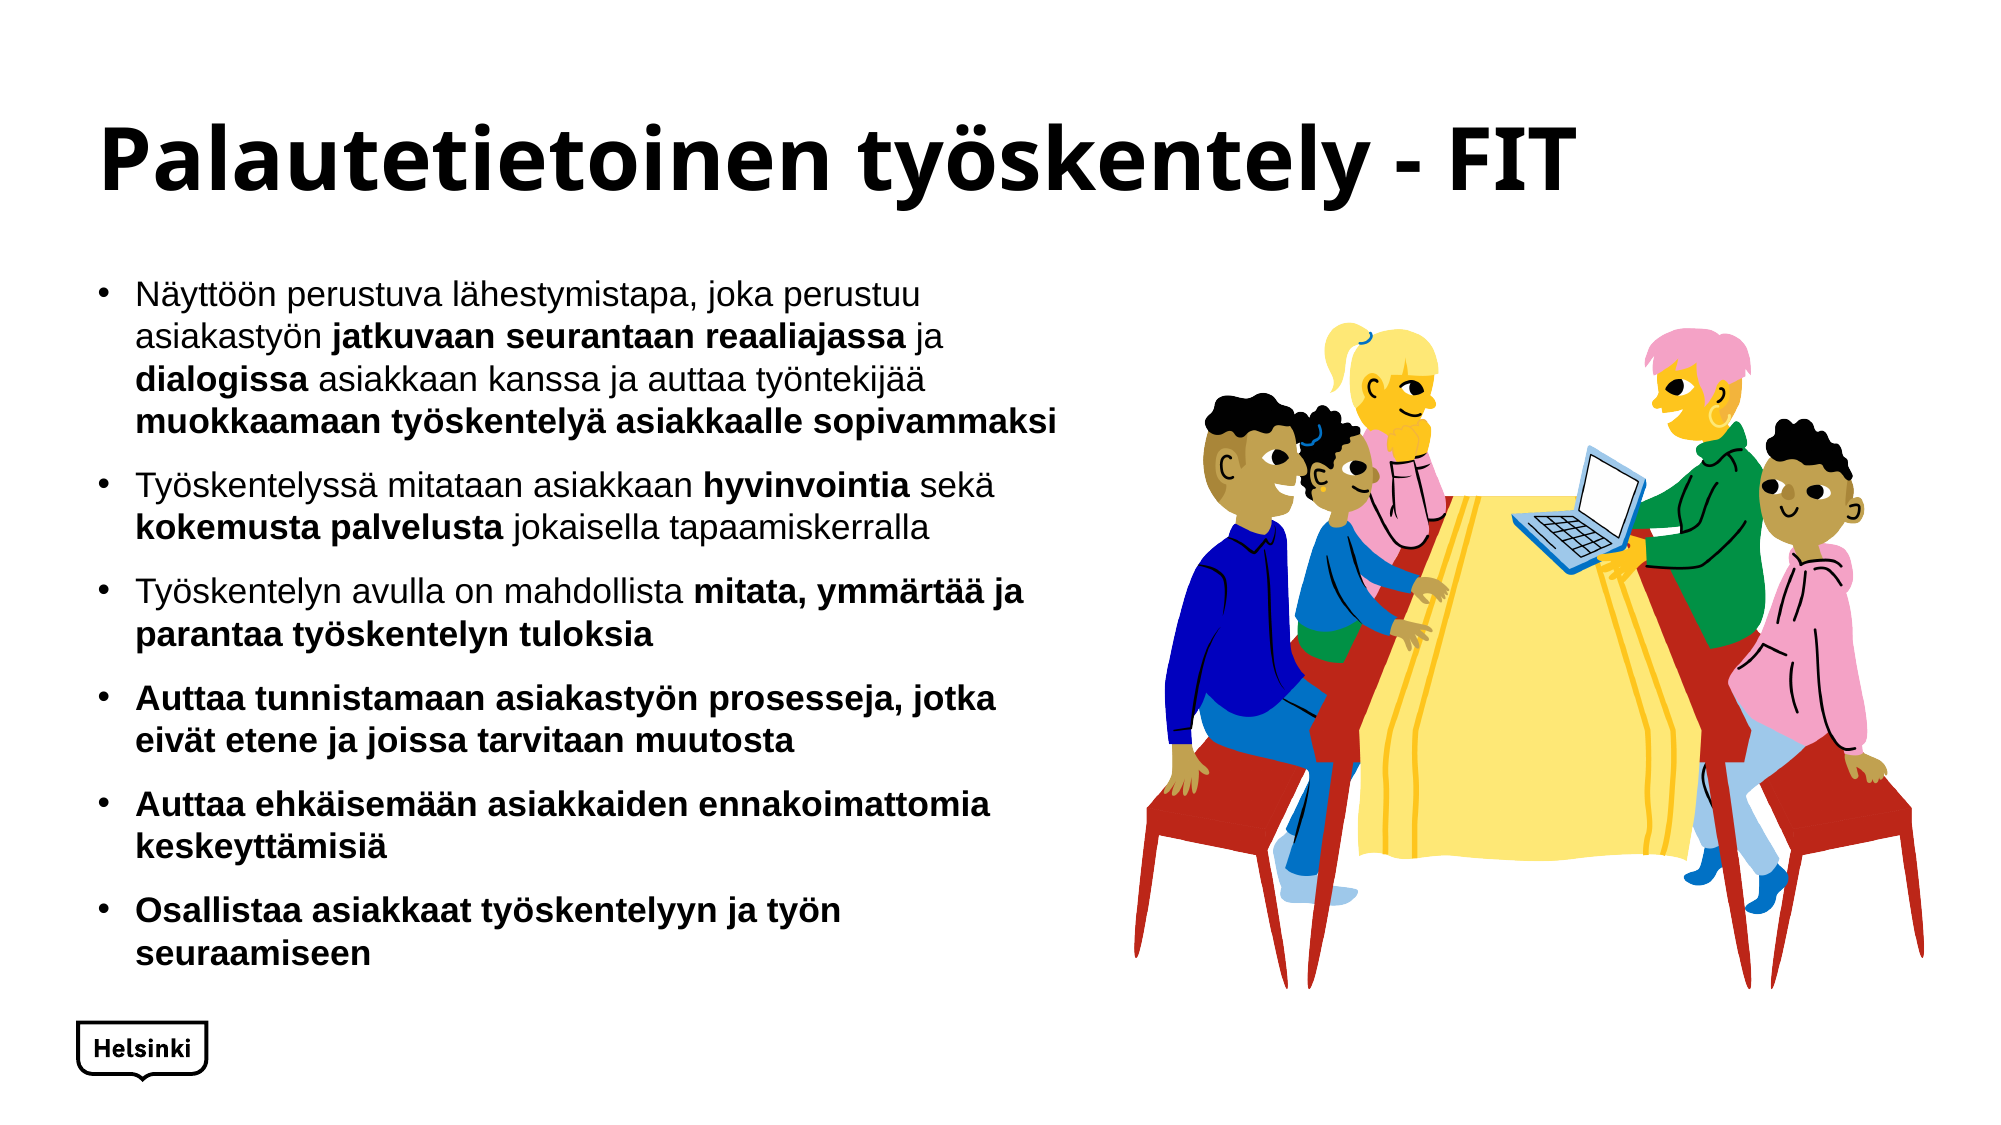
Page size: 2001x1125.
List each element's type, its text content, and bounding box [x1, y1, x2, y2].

title Palautetietoinen työskentely - FIT [97, 53, 1898, 271]
picture [1084, 310, 1967, 1000]
list Näyttöön perustuva lähestymistapa, joka perustuu asiakastyön jatkuvaan seurantaan reaaliajassa ja dialogissa asiakkaan kanssa ja auttaa työntekijää muokkaamaan työskentelyä asiakkaalle sopivammaksi Työskentelyssä mitataan asiakkaan hyvinvointia sekä kokemusta palvelusta jokaisella tapaamiskerralla Työskentelyn avulla on mahdollista mitata, ymmärtää ja parantaa työskentelyn tuloksia Auttaa tunnistamaan asiakastyön prosesseja, jotka eivät etene ja joissa tarvitaan muutosta Auttaa ehkäisemään asiakkaiden ennakoimattomia keskeyttämisiä Osallistaa asiakkaat työskentelyyn ja työn seuraamiseen [97, 270, 1070, 1014]
